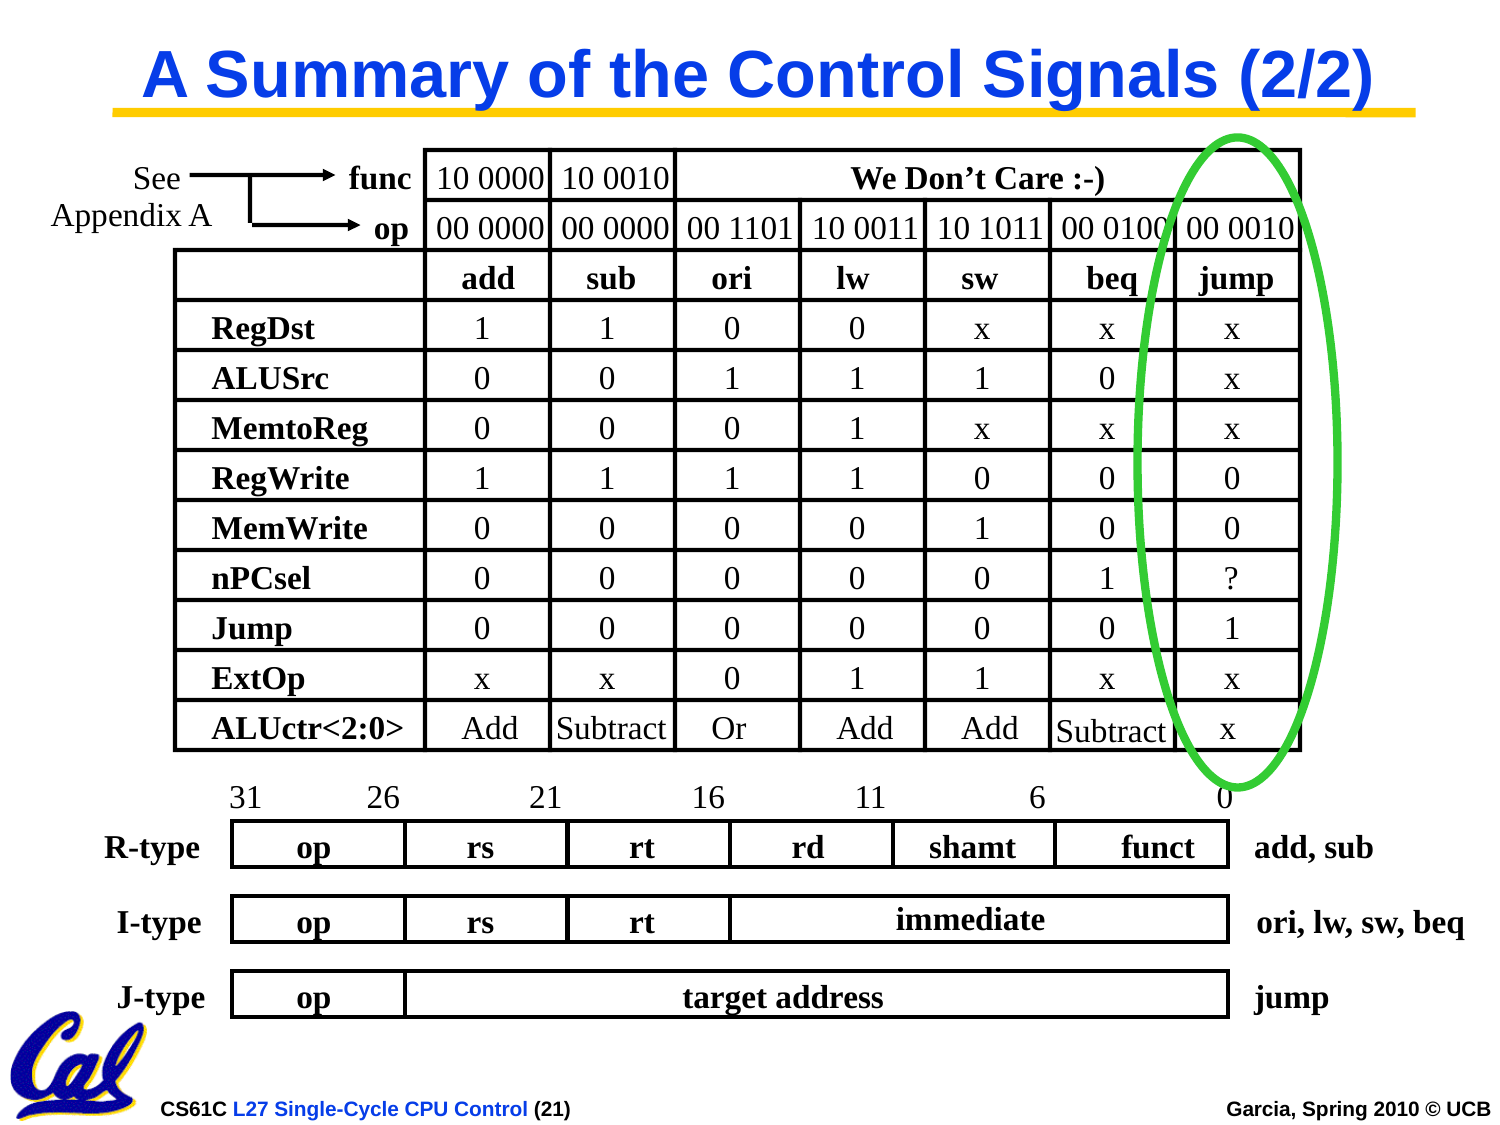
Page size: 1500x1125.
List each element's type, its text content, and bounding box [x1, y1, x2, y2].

text_box 10 0000 [421, 148, 546, 204]
text_box See [117, 148, 196, 204]
picture [10, 1011, 150, 1121]
text_box 00 0100 [1051, 198, 1171, 246]
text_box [89, 767, 1483, 1024]
text_box 00 1101 [676, 198, 796, 246]
text_box 00 1101 [671, 204, 675, 246]
title A Summary of the Control Signals (2/2) [130, 36, 1390, 116]
text_box We Don’t Care :-) [835, 148, 1121, 204]
text_box 10 1011 [921, 204, 1046, 246]
text_box 00 0000 [546, 204, 671, 246]
text_box op [359, 198, 421, 246]
text_box [196, 168, 336, 182]
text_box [174, 247, 1301, 757]
text_box 00 0010 [1301, 198, 1310, 235]
text_box func [334, 148, 421, 204]
text_box 00 0100 [1046, 204, 1050, 246]
text_box [252, 218, 361, 232]
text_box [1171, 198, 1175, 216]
text_box Appendix A [35, 186, 228, 241]
text_box 10 0011 [796, 198, 921, 246]
text_box [1162, 137, 1338, 706]
text_box 00 0000 [425, 204, 546, 246]
text_box 10 0010 [546, 148, 685, 204]
